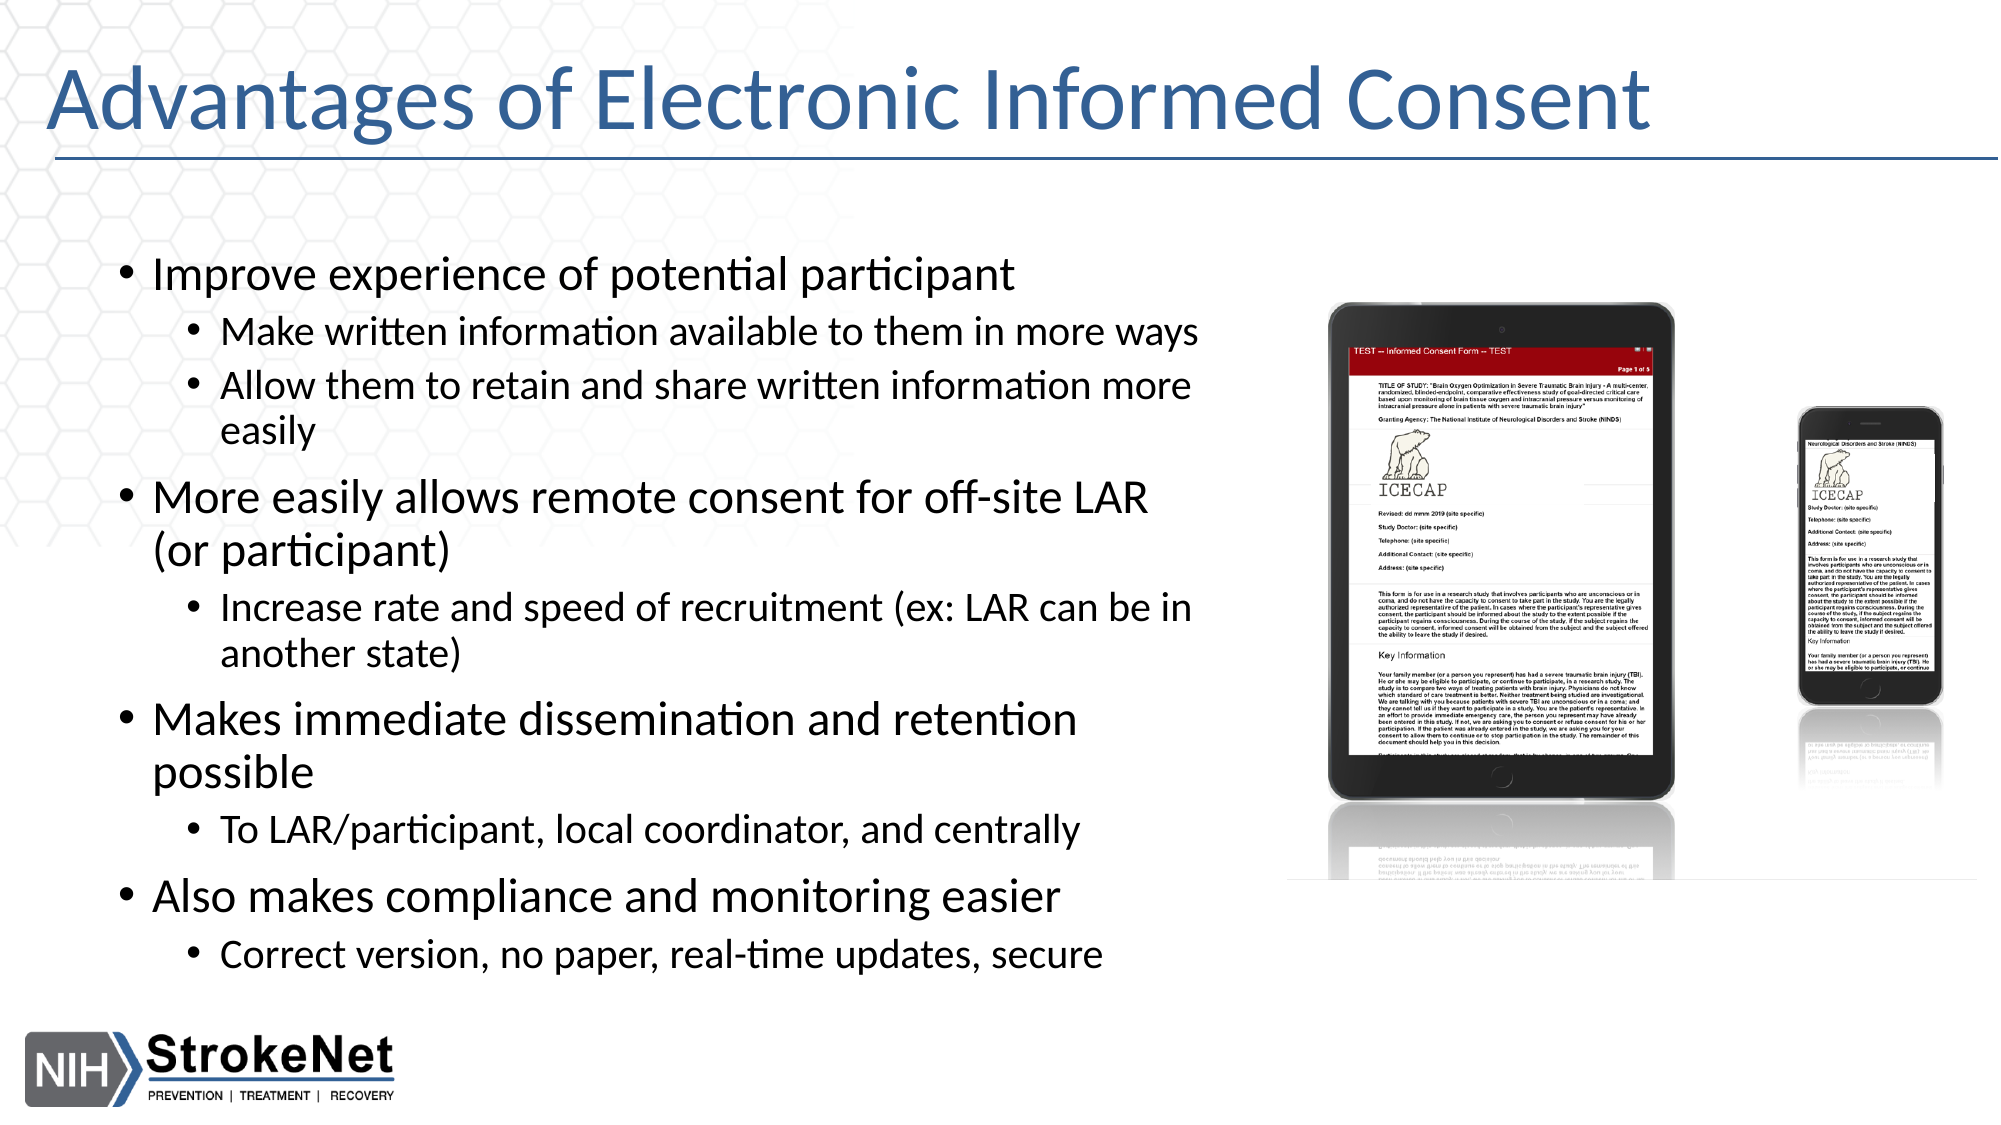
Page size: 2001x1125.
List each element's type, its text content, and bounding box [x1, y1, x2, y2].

list Improve experience of potential participant Make written information available to them in more ways Allow them to retain and share written information more easily More easily allows remote consent for off-site LAR (or participant) Increase rate and speed of recruitment (ex: LAR can be in another state) Makes immediate dissemination and retention possible To LAR/participant, local coordinator, and centrally Also makes compliance and monitoring easier Correct version, no paper, real-time updates, secure [103, 240, 1234, 990]
title Advantages of Electronic Informed Consent [31, 0, 1757, 209]
picture [0, 0, 1977, 1117]
